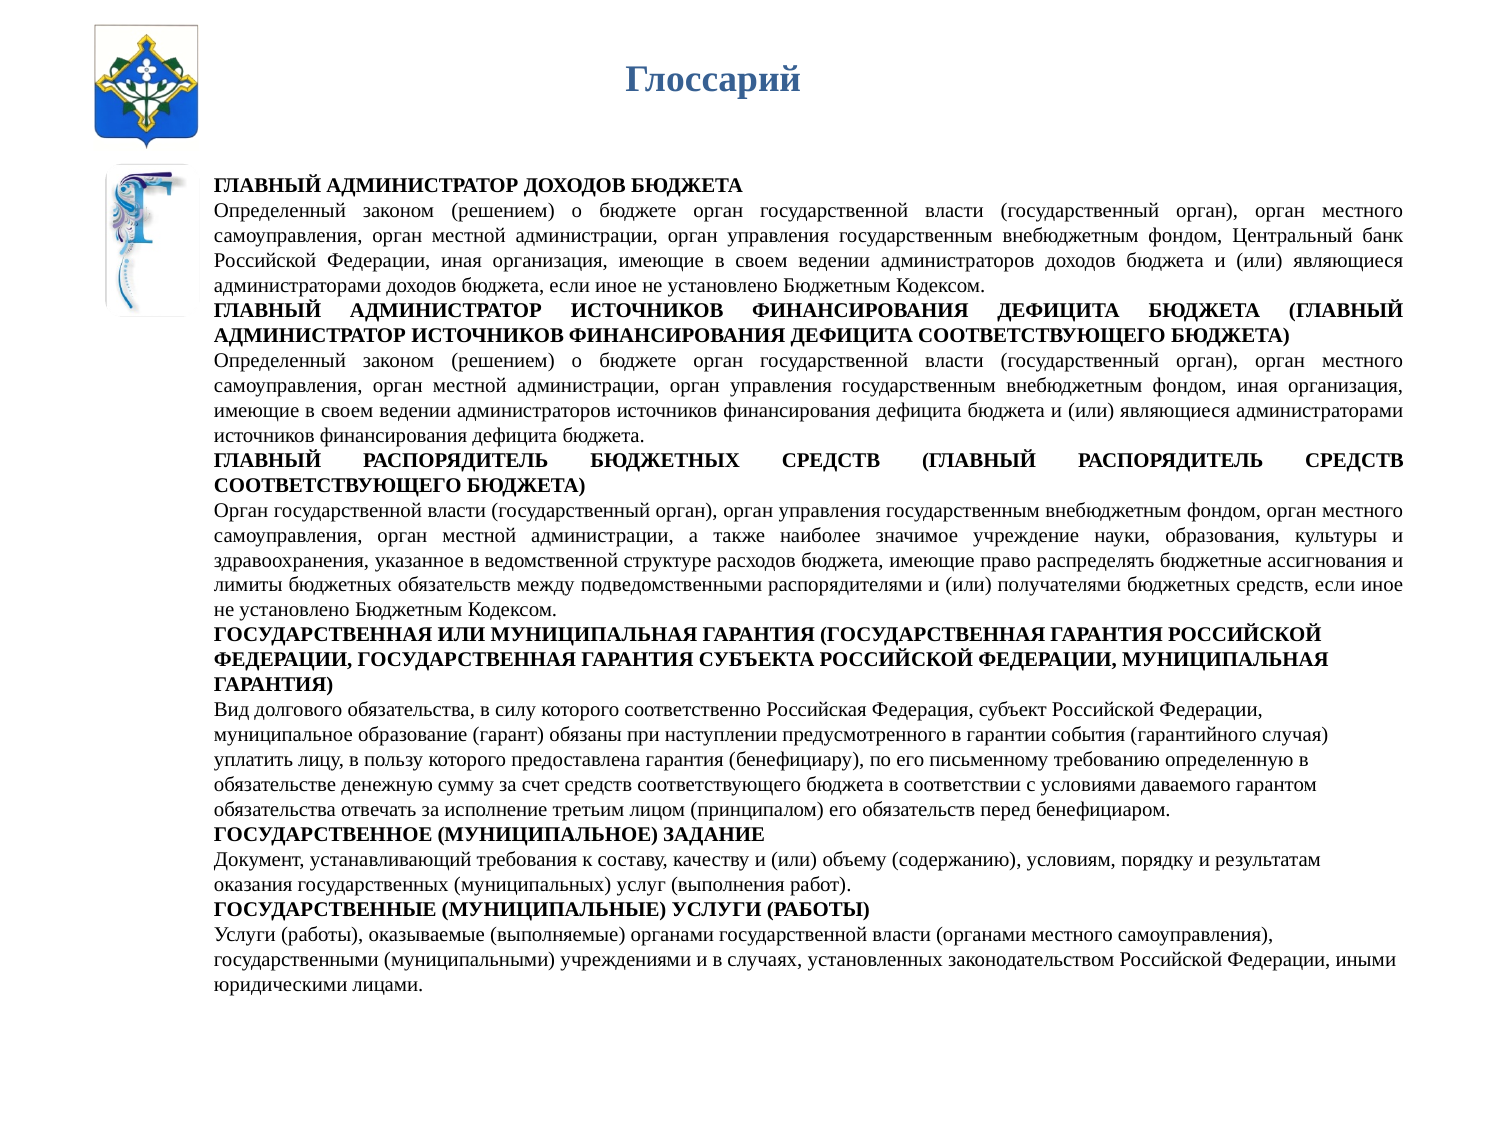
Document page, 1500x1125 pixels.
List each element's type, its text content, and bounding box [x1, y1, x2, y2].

picture [93, 23, 200, 151]
text_box Глоссарий [610, 46, 817, 107]
text_box [103, 161, 199, 319]
text_box ГЛАВНЫЙ АДМИНИСТРАТОР ДОХОДОВ БЮДЖЕТА Определенный законом (решением) о бюджете орган государственной власти (государственный орган), орган местного самоуправления, орган местной администрации, орган управления государственным внебюджетным фондом, Центральный банк Российской Федерации, иная организация, имеющие в своем ведении администраторов доходов бюджета и (или) являющиеся администраторами доходов бюджета, если иное не установлено Бюджетным Кодексом. ГЛАВНЫЙ АДМИНИСТРАТОР ИСТОЧНИКОВ ФИНАНСИРОВАНИЯ ДЕФИЦИТА БЮДЖЕТА (ГЛАВНЫЙ АДМИНИСТРАТОР ИСТОЧНИКОВ ФИНАНСИРОВАНИЯ ДЕФИЦИТА СООТВЕТСТВУЮЩЕГО БЮДЖЕТА) Определенный законом (решением) о бюджете орган государственной власти (государственный орган), орган местного самоуправления, орган местной администрации, орган управления государственным внебюджетным фондом, иная организация, имеющие в своем ведении администраторов источников финансирования дефицита бюджета и (или) являющиеся администраторами источников финансирования дефицита бюджета. ГЛАВНЫЙ РАСПОРЯДИТЕЛЬ БЮДЖЕТНЫХ СРЕДСТВ (ГЛАВНЫЙ РАСПОРЯДИТЕЛЬ СРЕДСТВ СООТВЕТСТВУЮЩЕГО БЮДЖЕТА) Орган государственной власти (государственный орган), орган управления государственным внебюджетным фондом, орган местного самоуправления, орган местной администрации, а также наиболее значимое учреждение науки, образования, культуры и здравоохранения, указанное в ведомственной структуре расходов бюджета, имеющие право распределять бюджетные ассигнования и лимиты бюджетных обязательств между подведомственными распорядителями и (или) получателями бюджетных средств, если иное не установлено Бюджетным Кодексом. ГОСУДАРСТВЕННАЯ ИЛИ МУНИЦИПАЛЬНАЯ ГАРАНТИЯ (ГОСУДАРСТВЕННАЯ ГАРАНТИЯ РОССИЙСКОЙ ФЕДЕРАЦИИ, ГОСУДАРСТВЕННАЯ ГАРАНТИЯ СУБЪЕКТА РОССИЙСКОЙ ФЕДЕРАЦИИ, МУНИЦИПАЛЬНАЯ ГАРАНТИЯ) Вид долгового обязательства, в силу которого соответственно Российская Федерация, субъект Российской Федерации, муниципальное образование (гарант) обязаны при наступлении предусмотренного в гарантии события (гарантийного случая) уплатить лицу, в пользу которого предоставлена гарантия (бенефициару), по его письменному требованию определенную в обязательстве денежную сумму за счет средств соответствующего бюджета в соответствии с условиями даваемого гарантом обязательства отвечать за исполнение третьим лицом (принципалом) его обязательств перед бенефициаром. ГОСУДАРСТВЕННОЕ (МУНИЦИПАЛЬНОЕ) ЗАДАНИЕ Документ, устанавливающий требования к составу, качеству и (или) объему (содержанию), условиям, порядку и результатам оказания государственных (муниципальных) услуг (выполнения работ). ГОСУДАРСТВЕННЫЕ (МУНИЦИПАЛЬНЫЕ) УСЛУГИ (РАБОТЫ) Услуги (работы), оказываемые (выполняемые) органами государственной власти (органами местного самоуправления), государственными (муниципальными) учреждениями и в случаях, установленных законодательством Российской Федерации, иными юридическими лицами. [199, 164, 1418, 1054]
